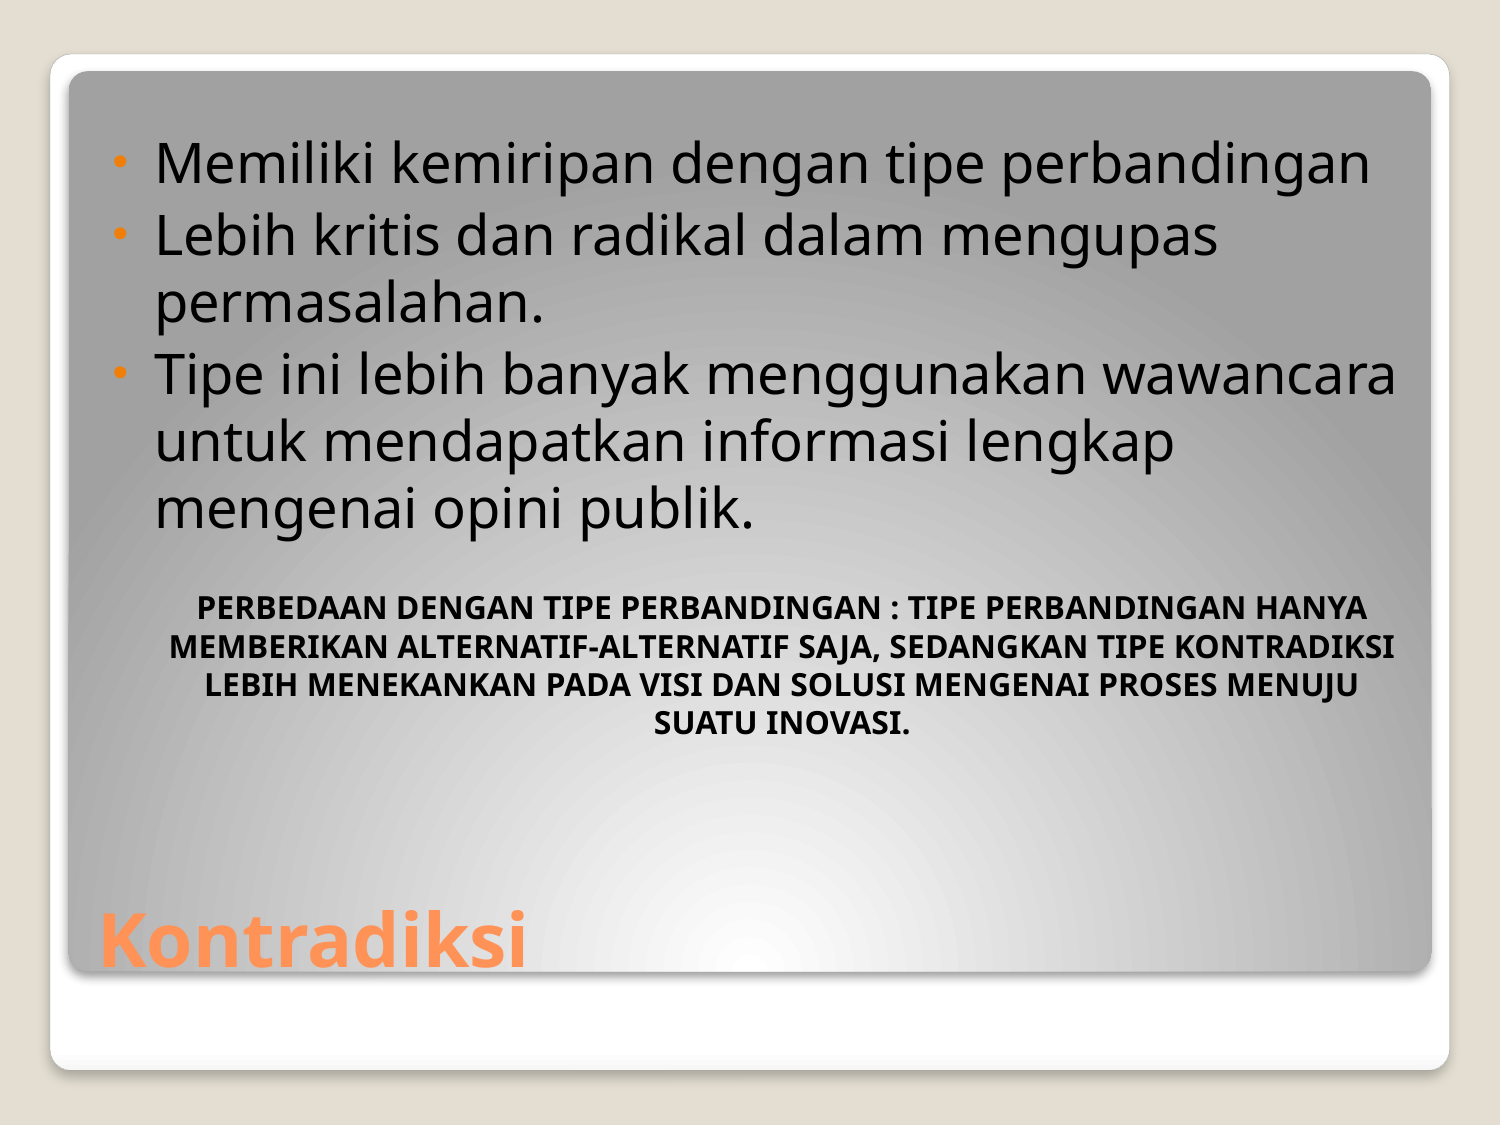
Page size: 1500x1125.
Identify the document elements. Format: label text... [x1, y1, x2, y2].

list Memiliki kemiripan dengan tipe perbandingan Lebih kritis dan radikal dalam mengupas permasalahan. Tipe ini lebih banyak menggunakan wawancara untuk mendapatkan informasi lengkap mengenai opini publik. PERBEDAAN DENGAN TIPE PERBANDINGAN : TIPE PERBANDINGAN HANYA MEMBERIKAN ALTERNATIF-ALTERNATIF SAJA, SEDANGKAN TIPE KONTRADIKSI LEBIH MENEKANKAN PADA VISI DAN SOLUSI MENGENAI PROSES MENUJU SUATU INOVASI. [82, 86, 1425, 774]
title Kontradiksi [82, 817, 1425, 990]
